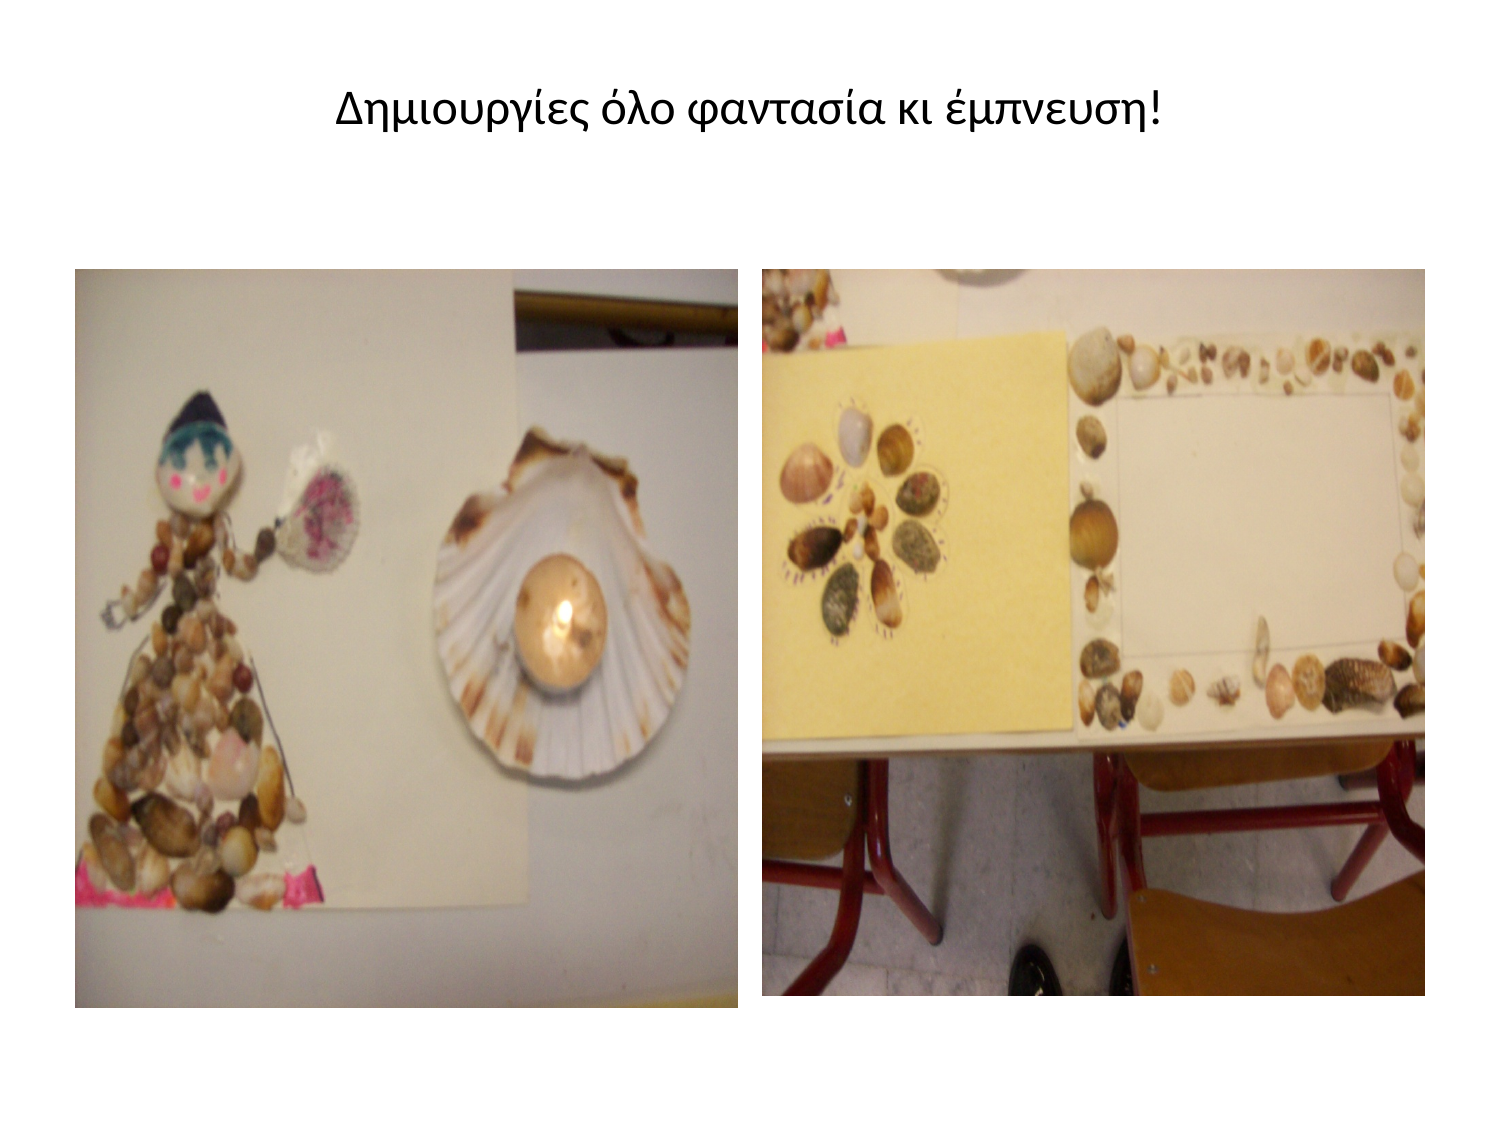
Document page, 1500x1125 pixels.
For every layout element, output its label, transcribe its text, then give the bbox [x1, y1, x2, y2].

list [762, 269, 1426, 997]
title Δημιουργίες όλο φαντασία κι έμπνευση! [75, 45, 1425, 164]
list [74, 269, 738, 1008]
